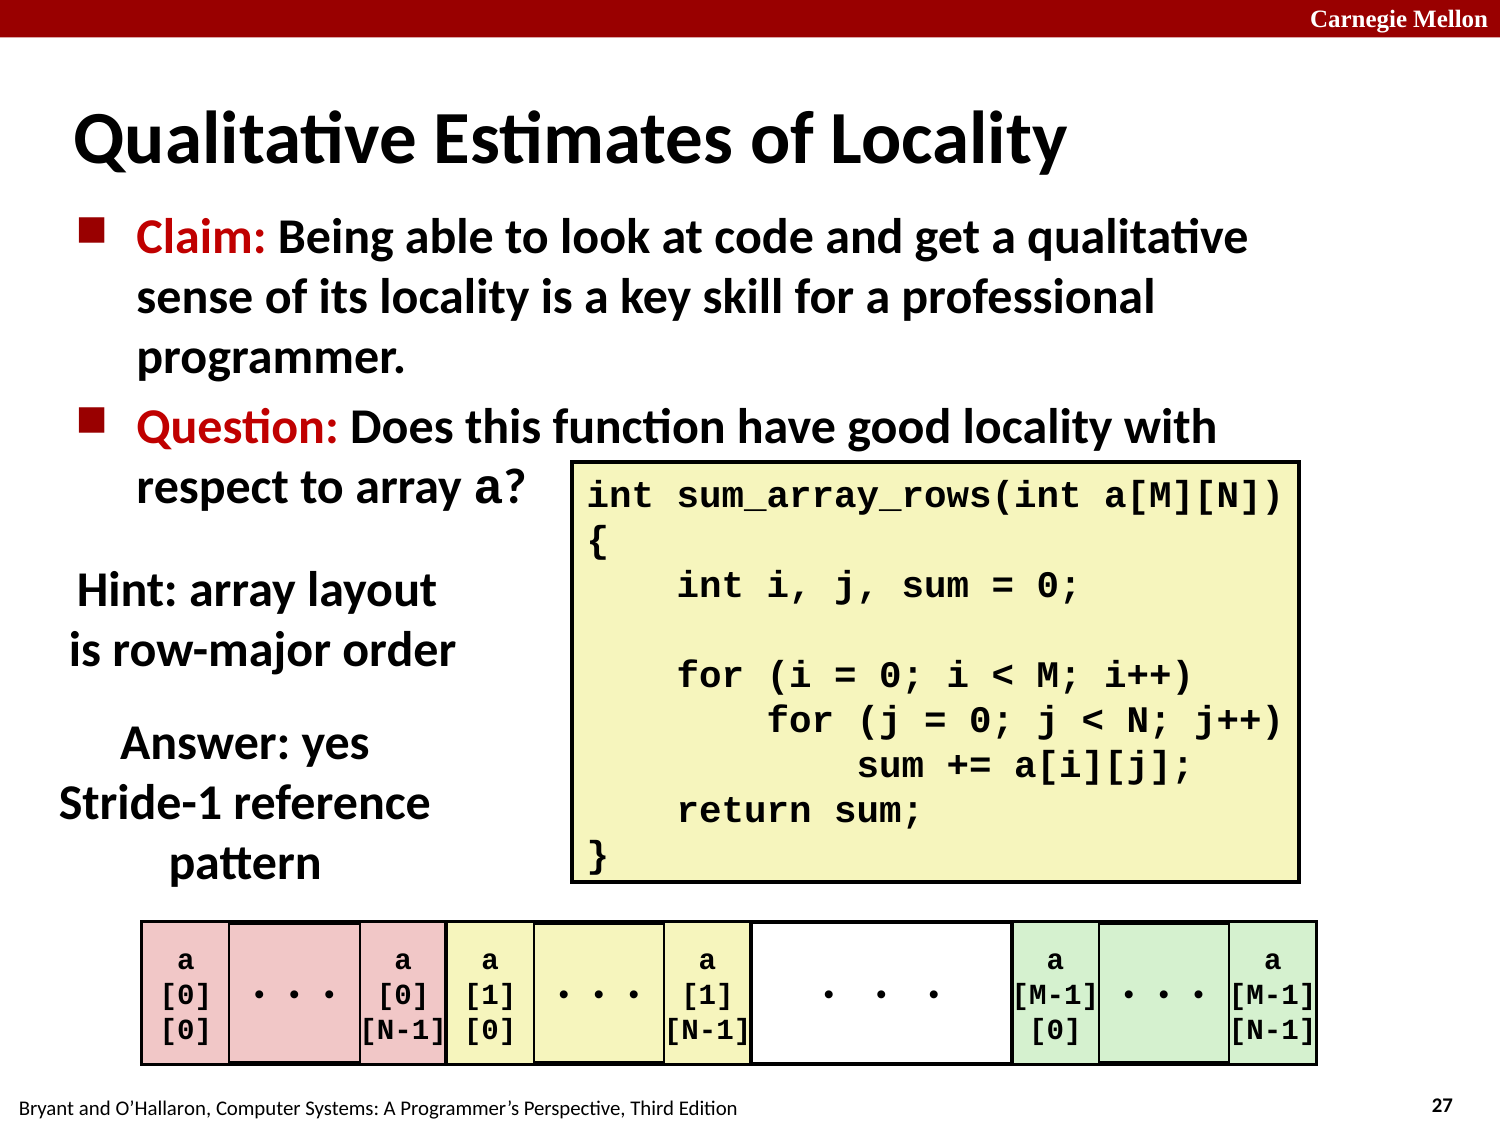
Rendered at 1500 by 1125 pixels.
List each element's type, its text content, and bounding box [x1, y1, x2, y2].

list Claim: Being able to look at code and get a qualitative sense of its locality is a key skill for a professional programmer. Question: Does this function have good locality with respect to array a? [64, 196, 1361, 1040]
title Qualitative Estimates of Locality [58, 71, 1401, 197]
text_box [40, 549, 1317, 1064]
text_box int sum_array_rows(int a[M][N]) { int i, j, sum = 0; for (i = 0; i < M; i++) for (j = 0; j < N; j++) sum += a[i][j]; return sum; } [571, 462, 1300, 548]
